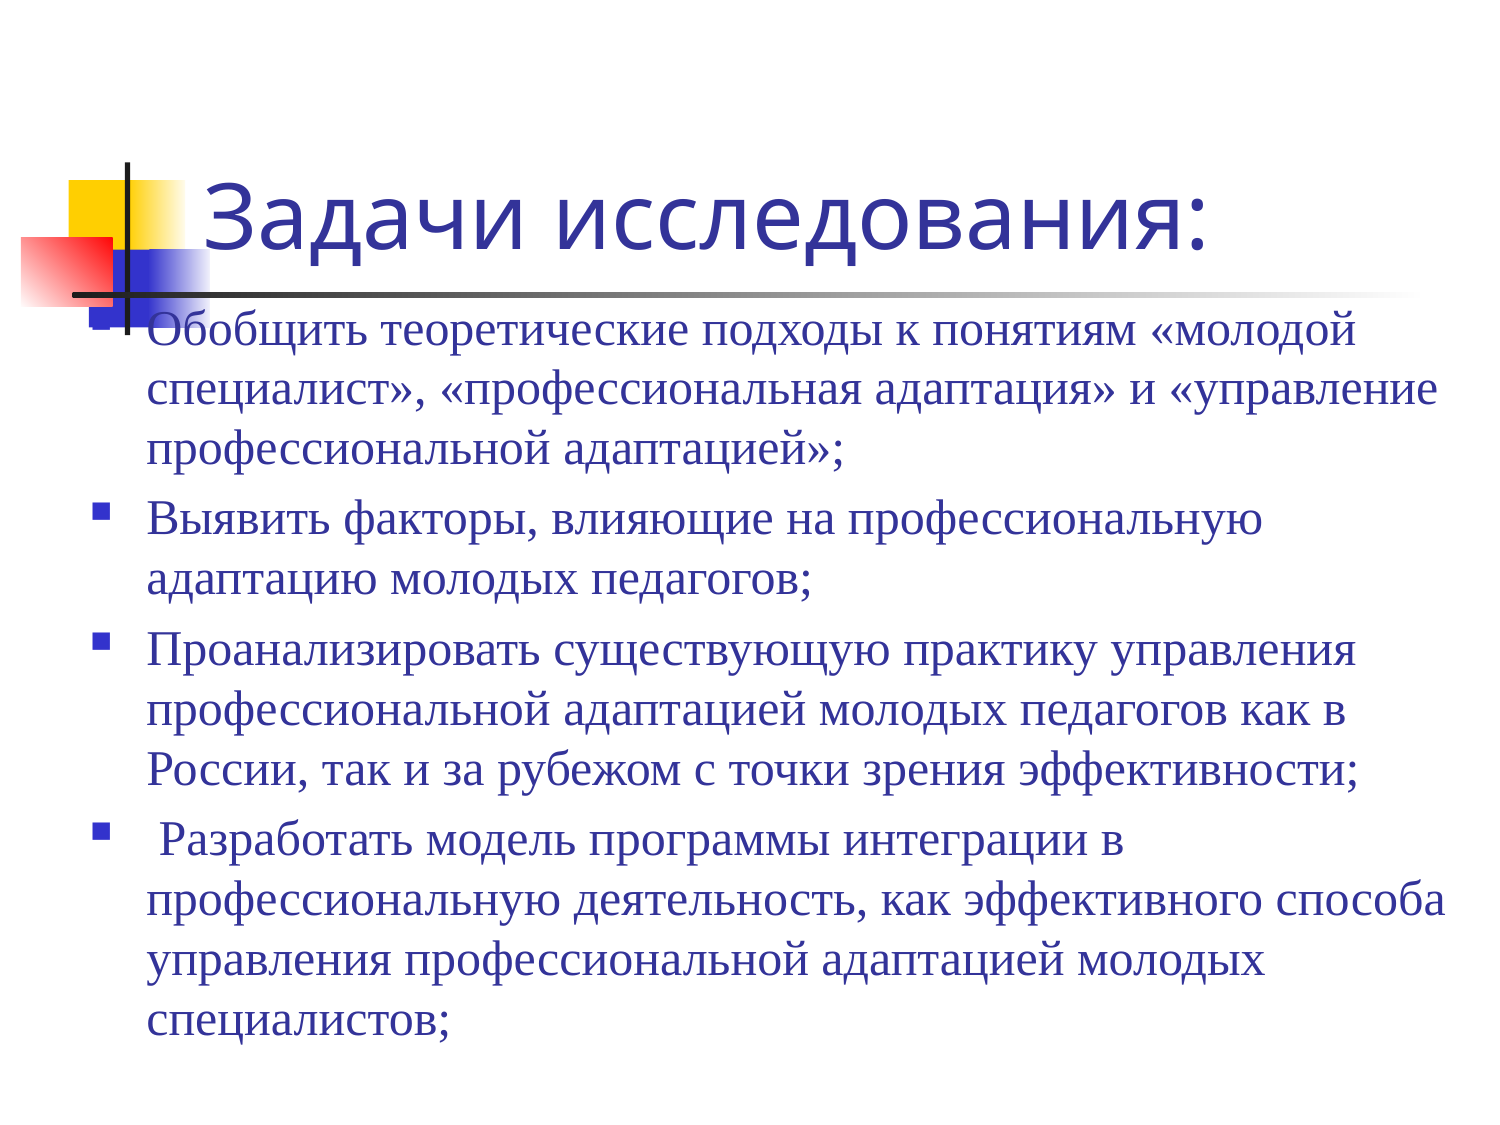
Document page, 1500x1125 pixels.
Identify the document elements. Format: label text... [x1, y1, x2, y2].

title Задачи исследования: [188, 34, 1468, 276]
list Обобщить теоретические подходы к понятиям «молодой специалист», «профессиональная адаптация» и «управление профессиональной адаптацией»; Выявить факторы, влияющие на профессиональную адаптацию молодых педагогов; Проанализировать существующую практику управления профессиональной адаптацией молодых педагогов как в России, так и за рубежом с точки зрения эффективности; Разработать модель программы интеграции в профессиональную деятельность, как эффективного способа управления профессиональной адаптацией молодых специалистов; [74, 287, 1470, 1063]
